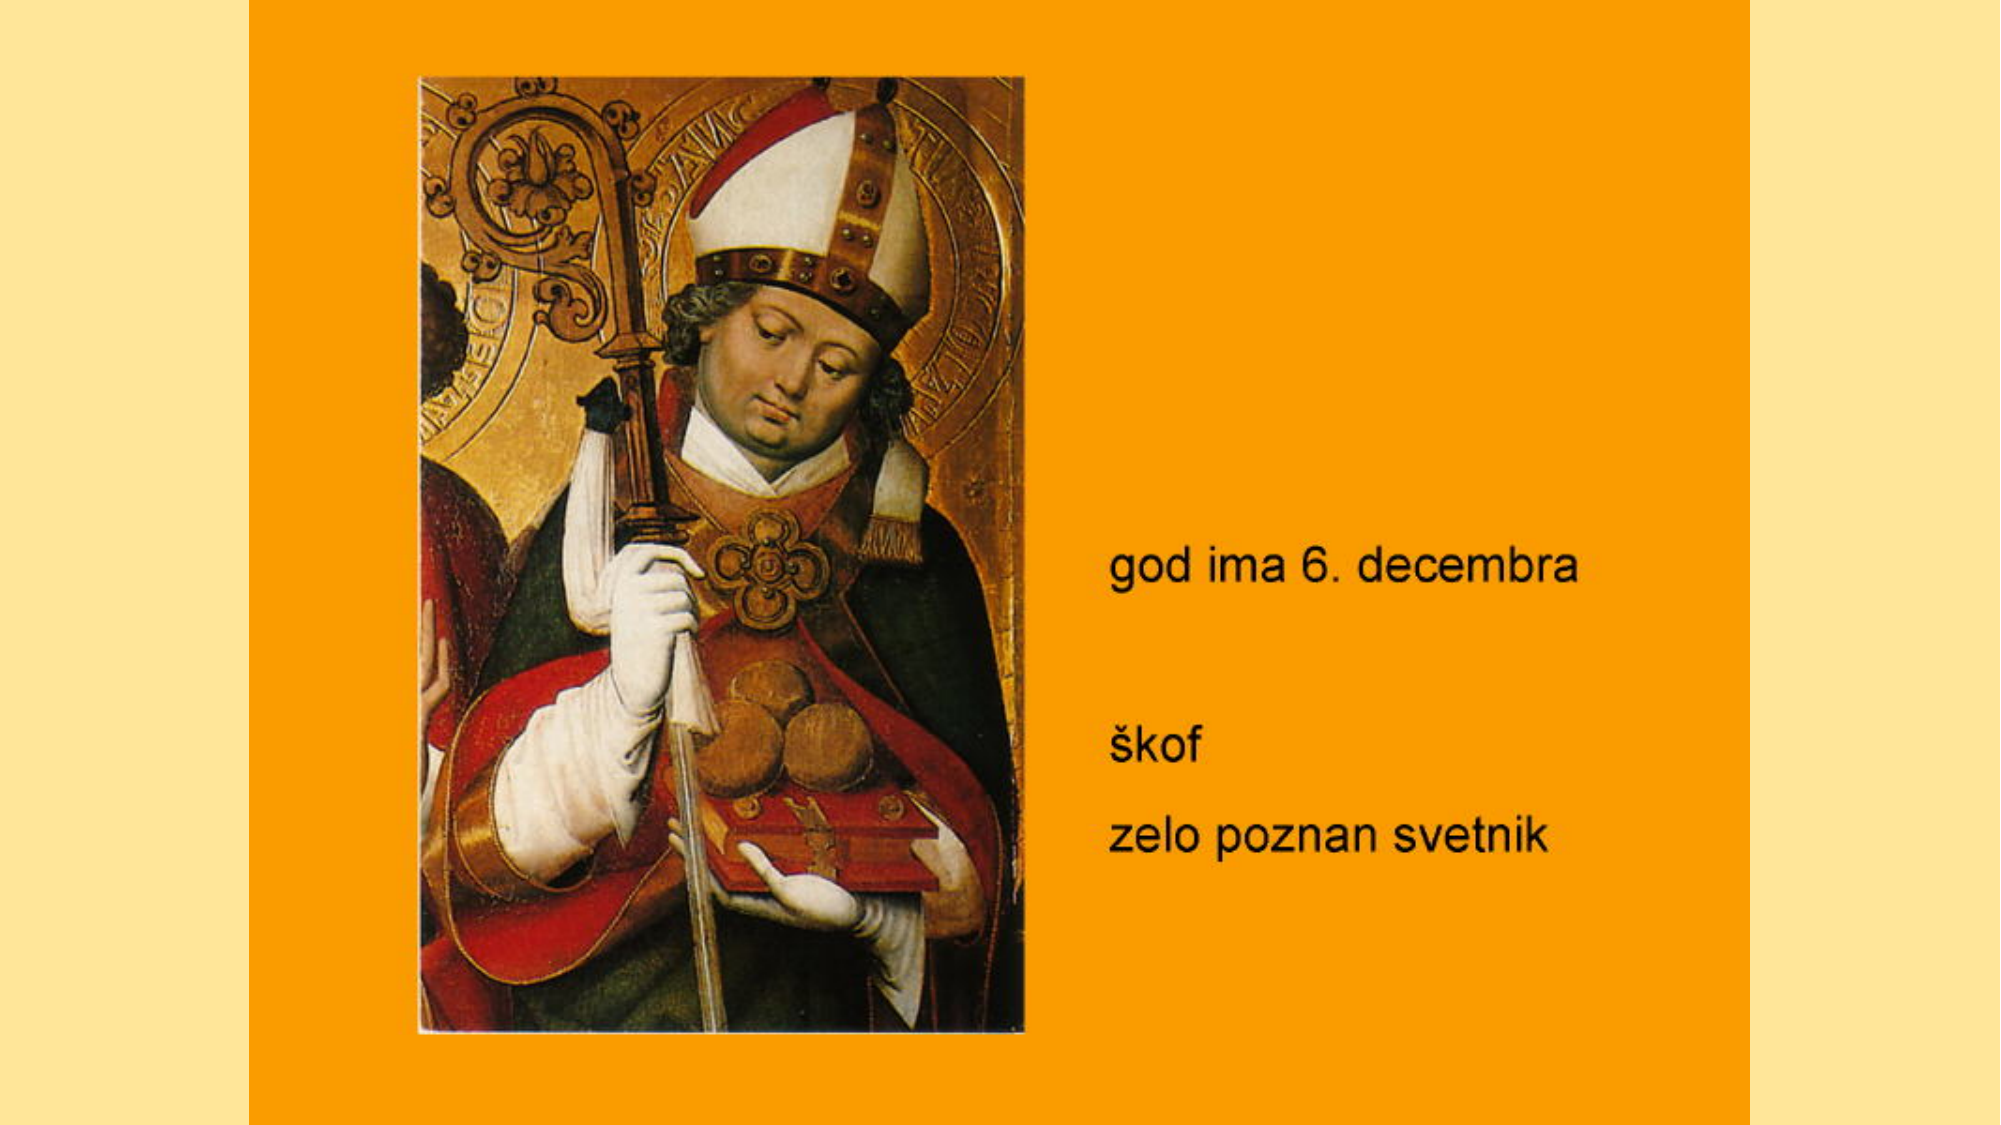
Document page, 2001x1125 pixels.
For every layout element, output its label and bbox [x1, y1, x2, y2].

picture [249, 0, 1750, 1125]
